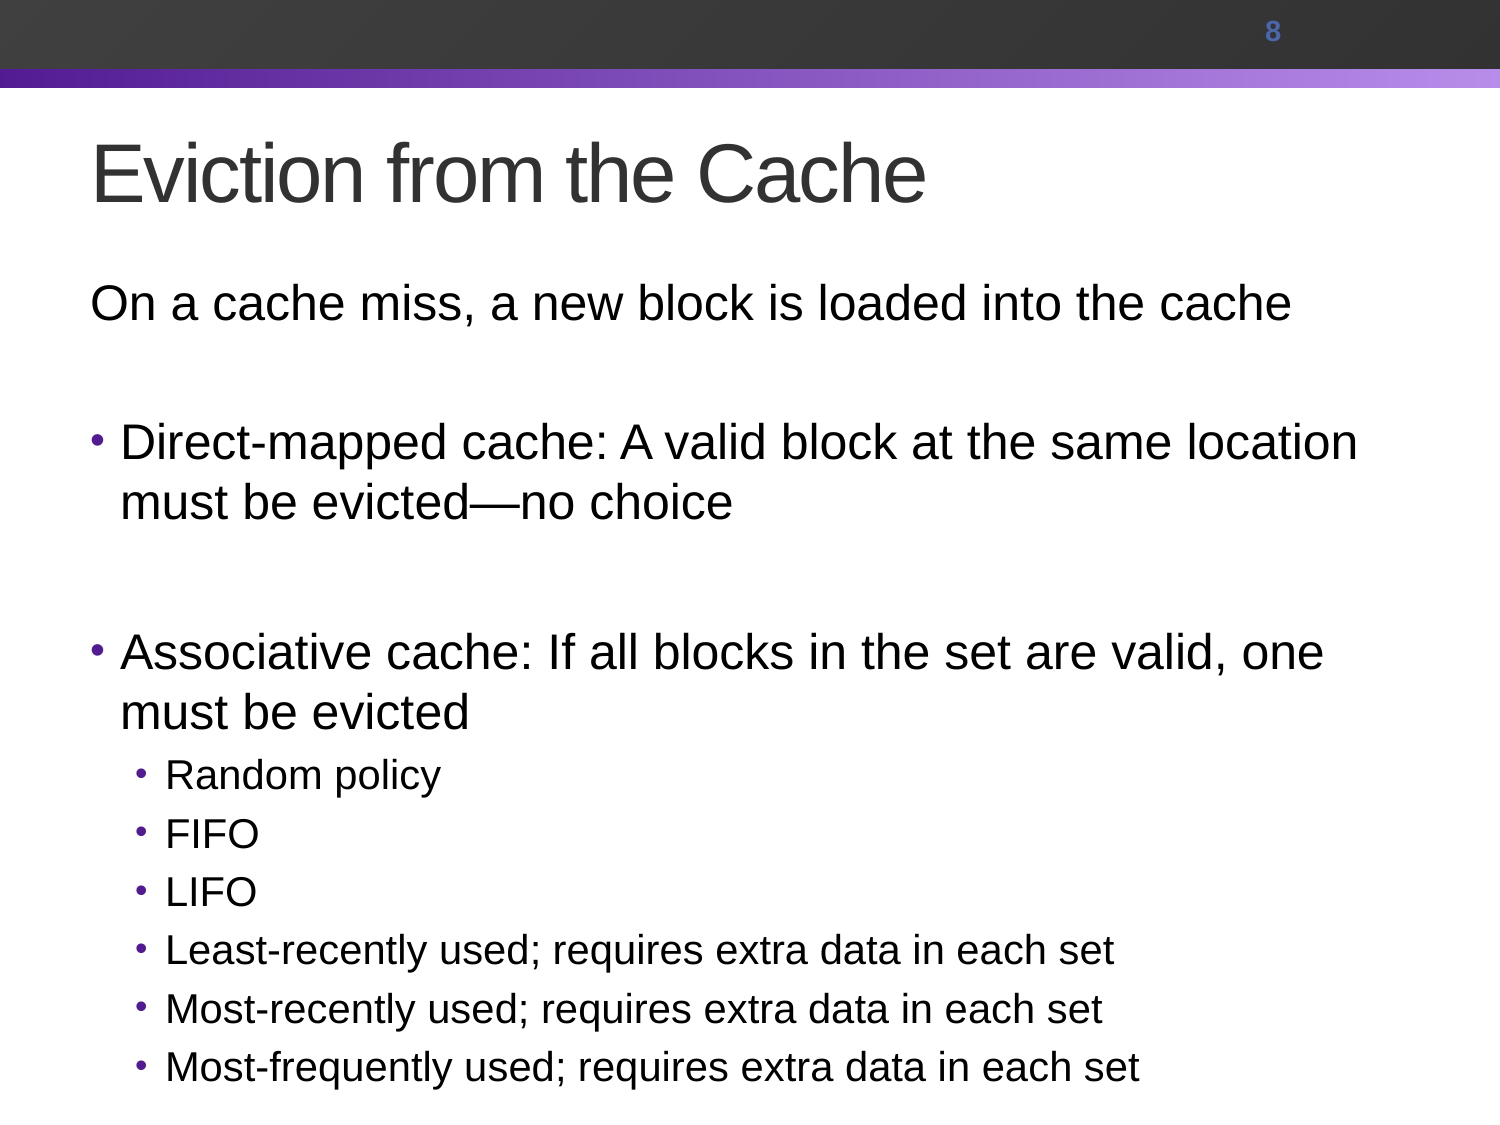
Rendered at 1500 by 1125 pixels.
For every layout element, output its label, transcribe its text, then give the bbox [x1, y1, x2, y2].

list On a cache miss, a new block is loaded into the cache Direct-mapped cache: A valid block at the same location must be evicted—no choice Associative cache: If all blocks in the set are valid, one must be evicted Random policy FIFO LIFO Least-recently used; requires extra data in each set Most-recently used; requires extra data in each set Most-frequently used; requires extra data in each set [75, 262, 1425, 1100]
title Eviction from the Cache [75, 87, 1425, 250]
slide_number 8 [1250, 3, 1425, 57]
